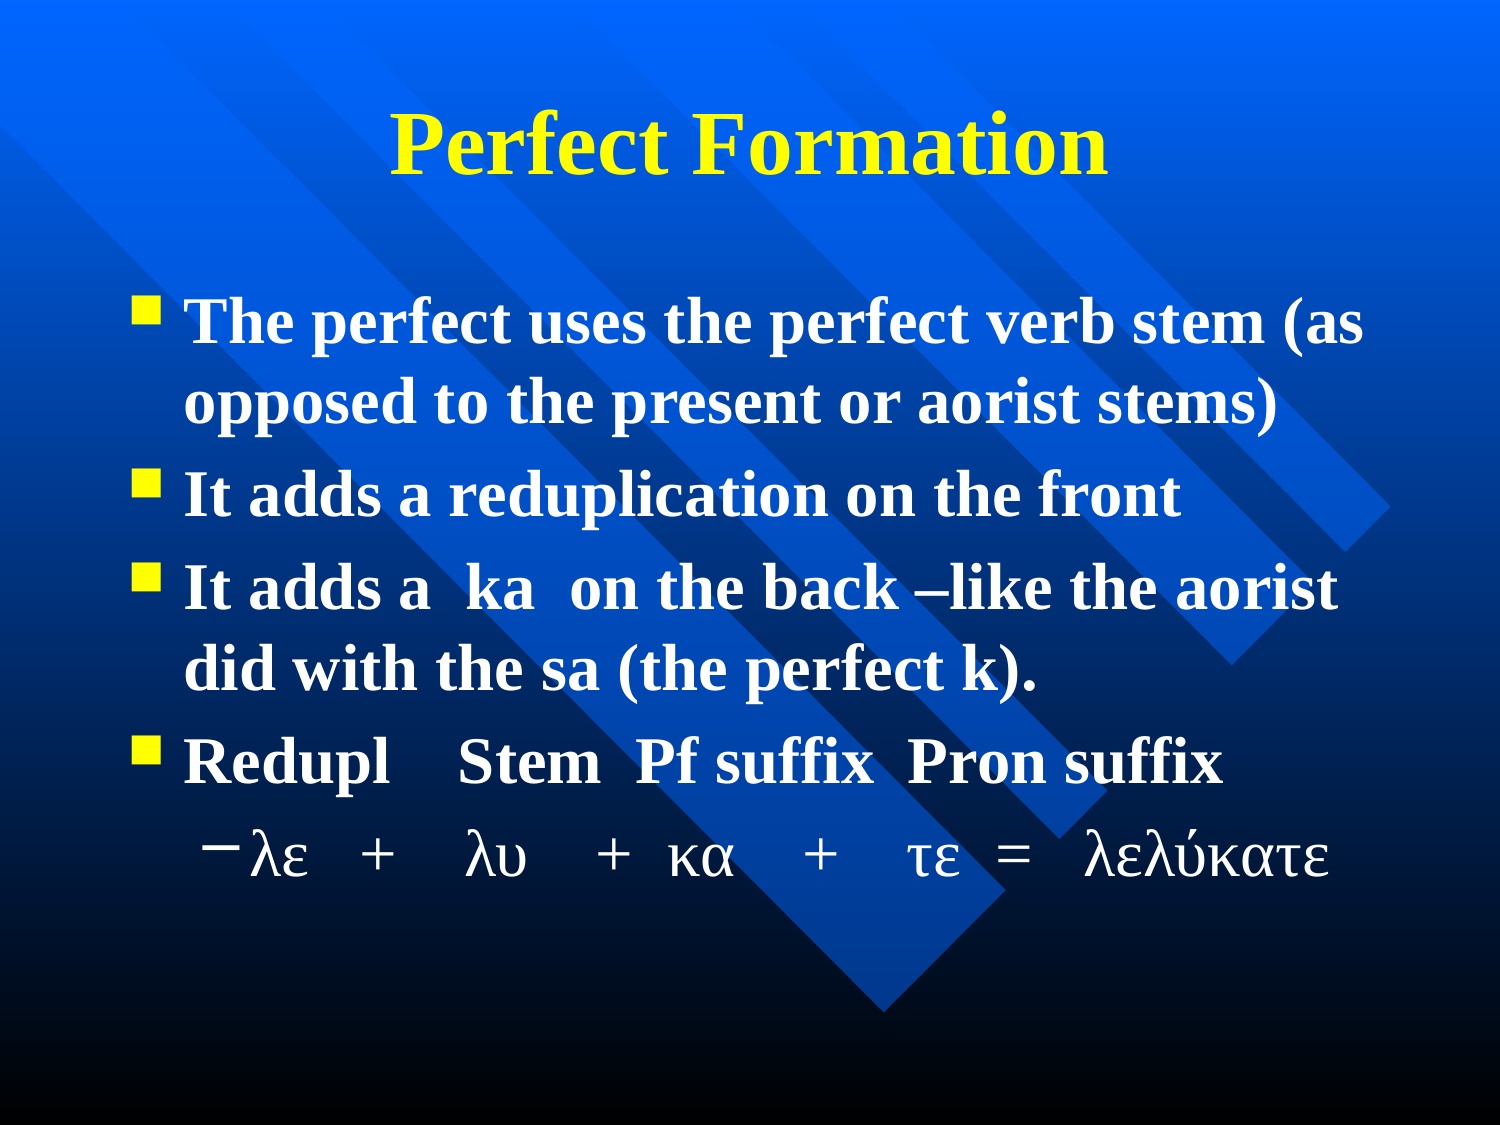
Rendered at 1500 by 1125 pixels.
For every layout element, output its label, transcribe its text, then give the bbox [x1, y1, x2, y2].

title Perfect Formation [112, 37, 1388, 238]
list The perfect uses the perfect verb stem (as opposed to the present or aorist stems) It adds a reduplication on the front It adds a ka on the back –like the aorist did with the sa (the perfect k). Redupl Stem Pf suffix Pron suffix λε + λυ + κα + τε = λελύκατε [112, 269, 1450, 1000]
